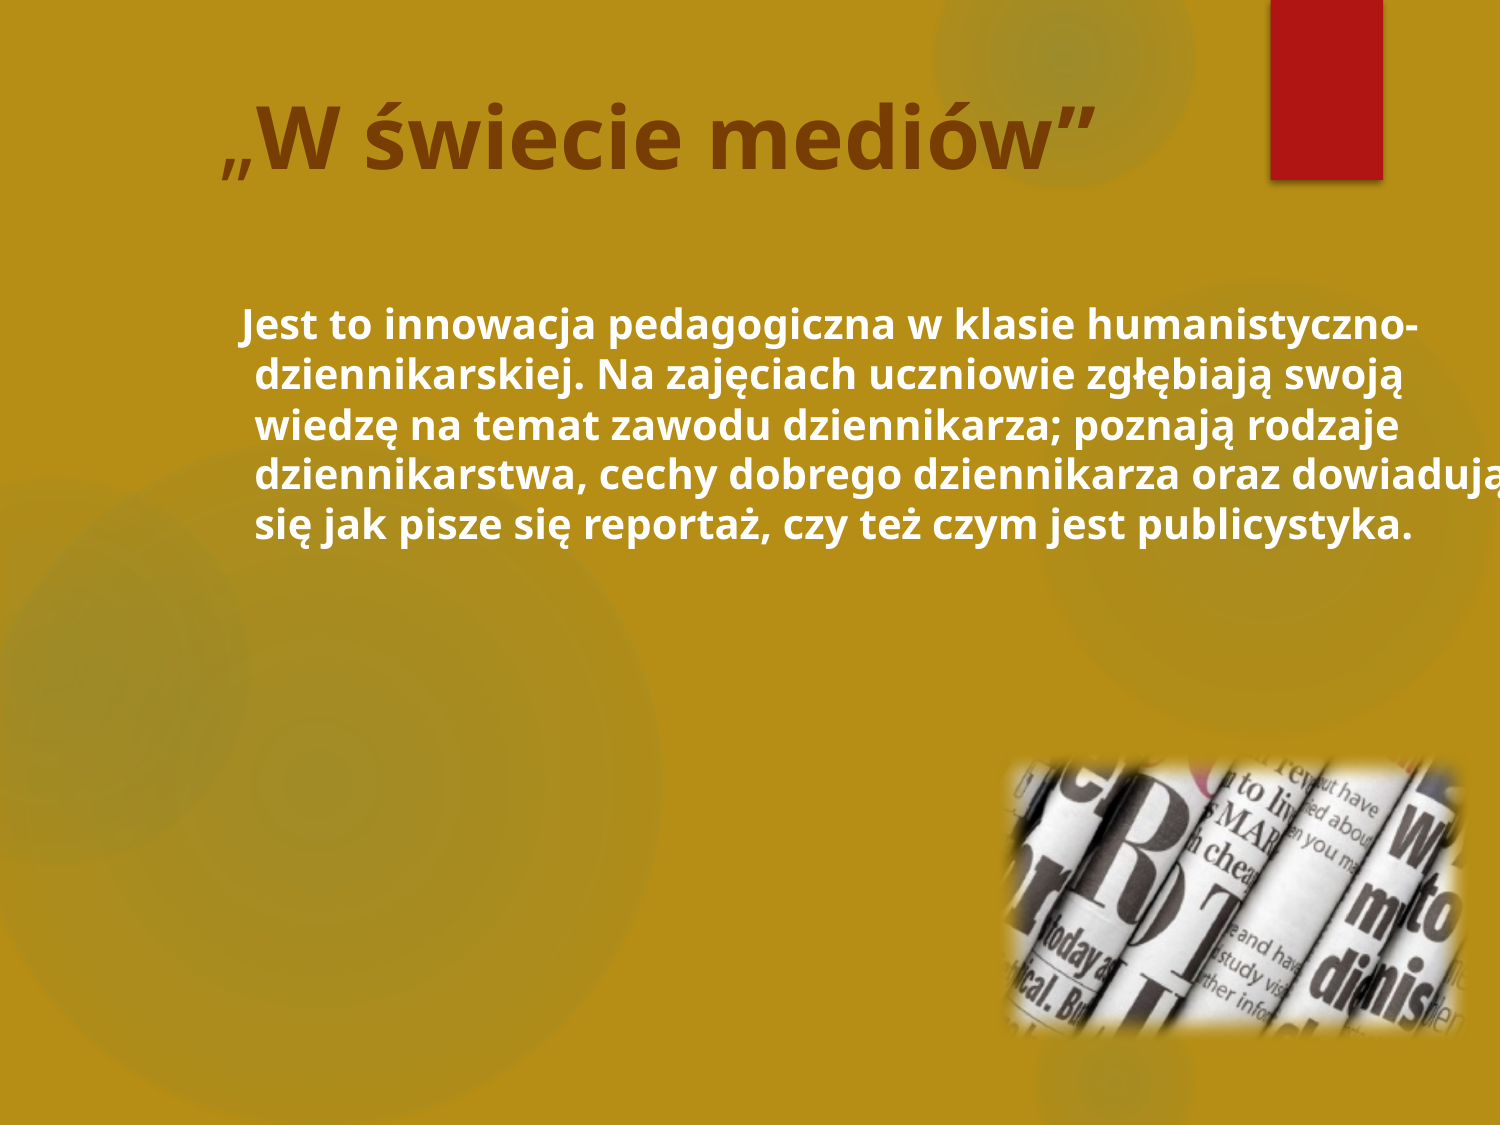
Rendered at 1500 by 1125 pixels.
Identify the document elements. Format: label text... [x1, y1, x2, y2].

title „W świecie mediów” [79, 74, 1237, 304]
list Jest to innowacja pedagogiczna w klasie humanistyczno-dziennikarskiej. Na zajęciach uczniowie zgłębiają swoją wiedzę na temat zawodu dziennikarza; poznają rodzaje dziennikarstwa, cechy dobrego dziennikarza oraz dowiadują się jak pisze się reportaż, czy też czym jest publicystyka. [183, 290, 1500, 887]
picture [997, 751, 1471, 1043]
